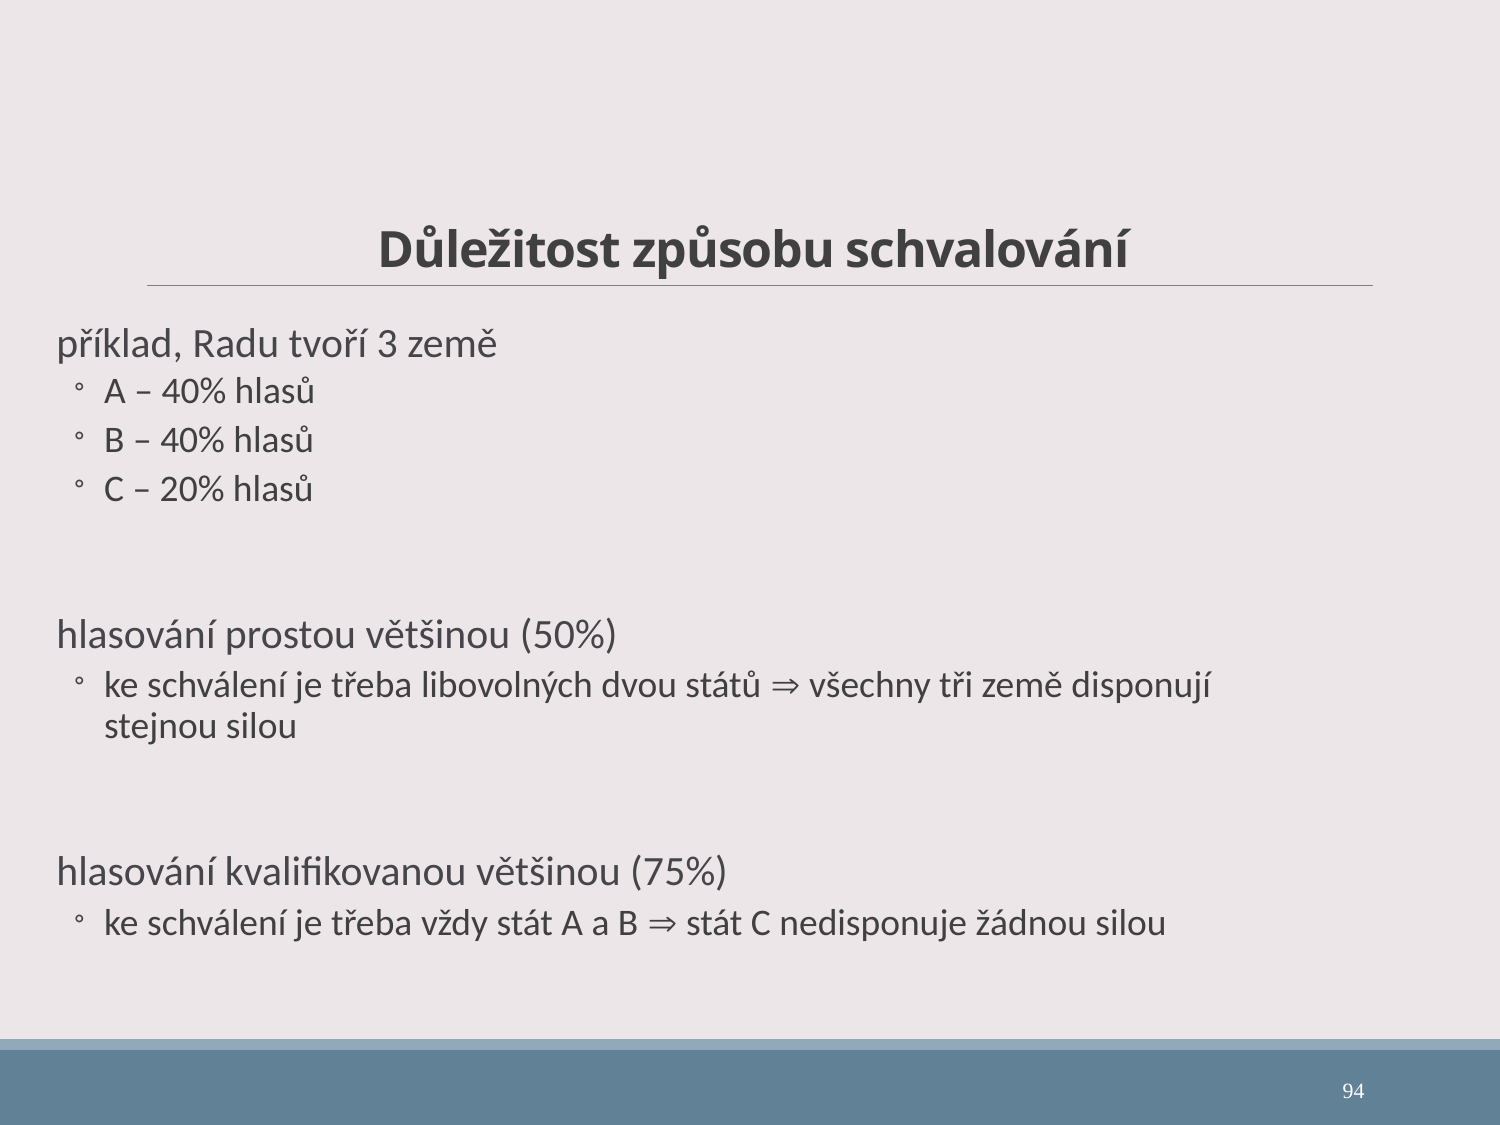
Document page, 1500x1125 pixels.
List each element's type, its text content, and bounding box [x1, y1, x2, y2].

title Důležitost způsobu schvalování [135, 47, 1373, 285]
slide_number 94 [1218, 1059, 1380, 1120]
list příklad, Radu tvoří 3 země A – 40% hlasů B – 40% hlasů C – 20% hlasů hlasování prostou většinou (50%) ke schválení je třeba libovolných dvou států  všechny tři země disponují stejnou silou hlasování kvalifikovanou většinou (75%) ke schválení je třeba vždy stát A a B  stát C nedisponuje žádnou silou [41, 314, 1317, 990]
